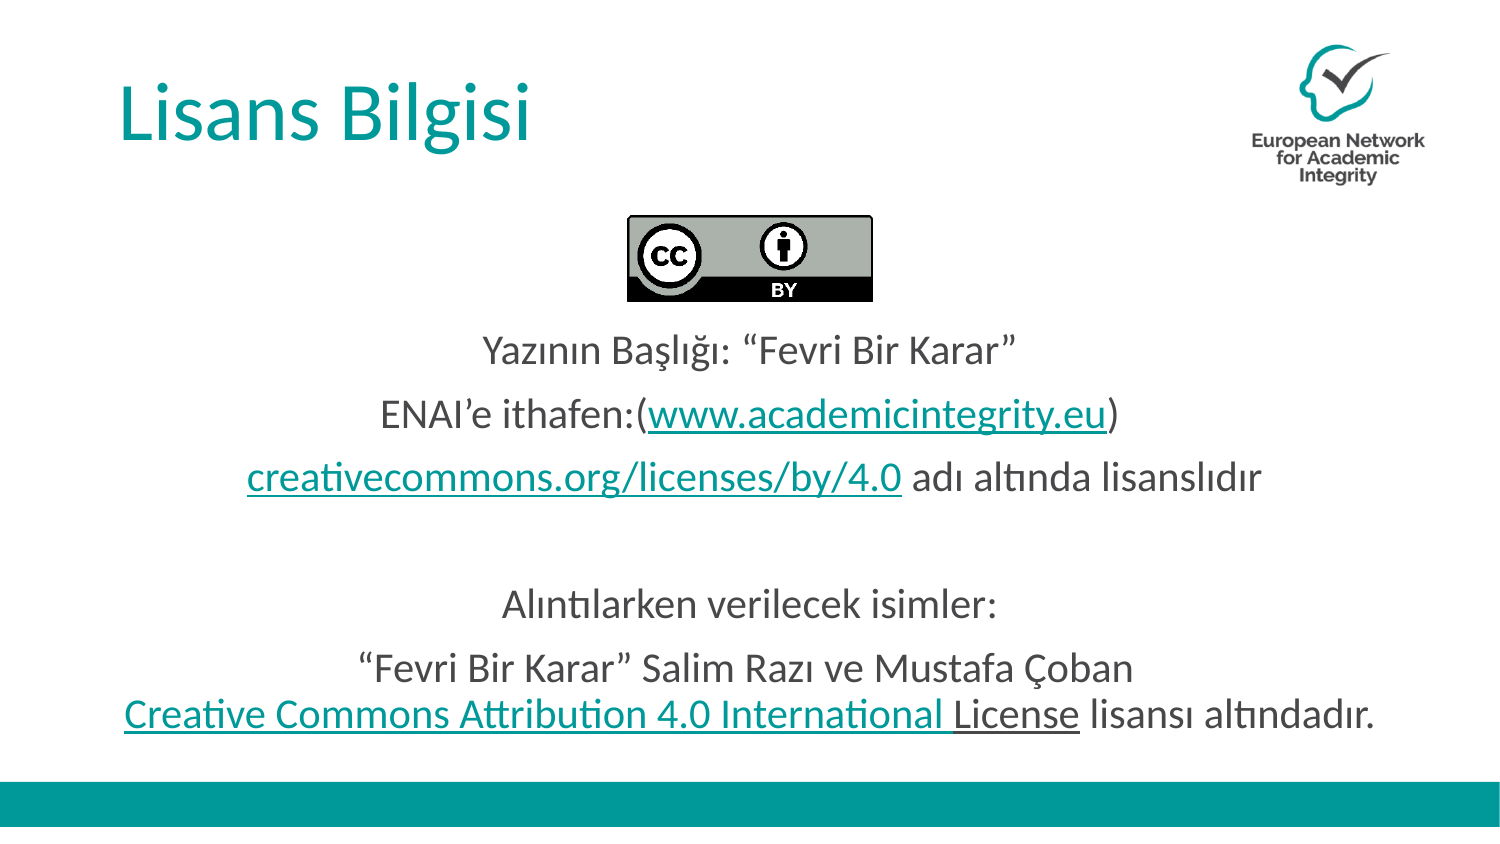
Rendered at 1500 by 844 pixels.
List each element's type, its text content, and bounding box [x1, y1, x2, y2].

title Lisans Bilgisi [103, 44, 1238, 182]
picture [627, 215, 873, 302]
list Yazının Başlığı: “Fevri Bir Karar” ENAI’e ithafen:(www.academicintegrity.eu) creativecommons.org/licenses/by/4.0 adı altında lisanslıdır Alıntılarken verilecek isimler: “Fevri Bir Karar” Salim Razı ve Mustafa Çoban Creative Commons Attribution 4.0 International License lisansı altındadır. [103, 188, 1397, 760]
picture [1220, 14, 1457, 216]
